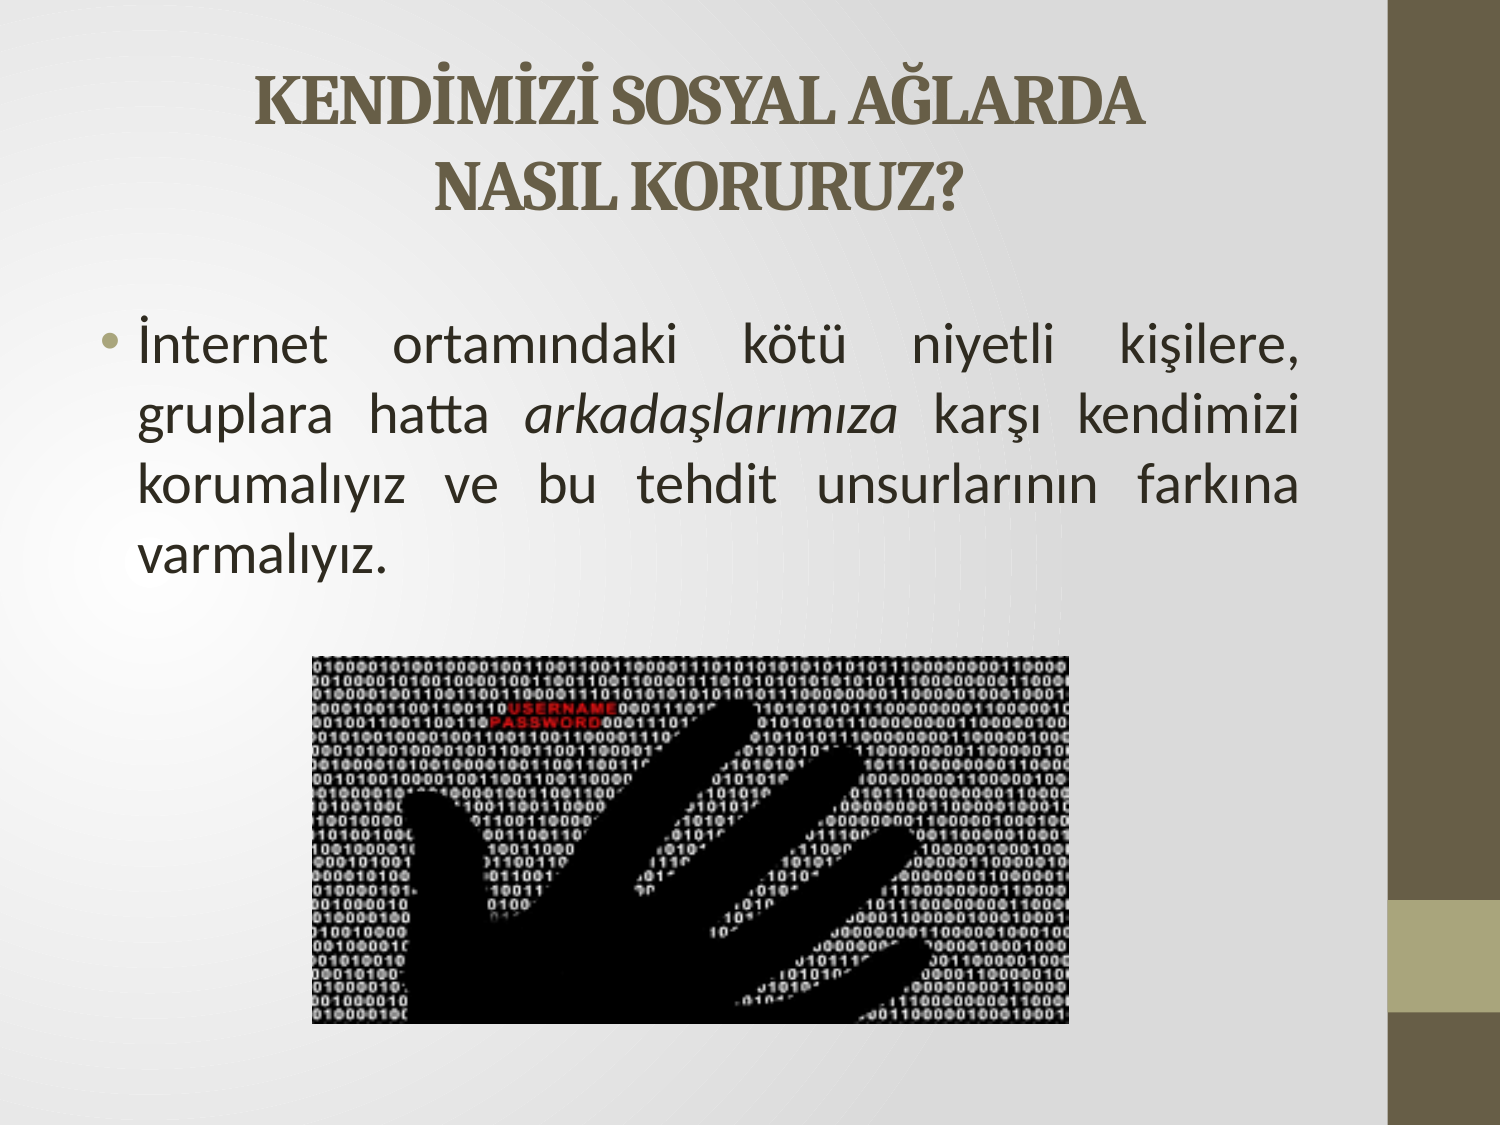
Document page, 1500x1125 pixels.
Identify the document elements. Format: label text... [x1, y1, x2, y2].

title KENDİMİZİ SOSYAL AĞLARDA NASIL KORURUZ? [75, 45, 1325, 233]
list İnternet ortamındaki kötü niyetli kişilere, gruplara hatta arkadaşlarımıza karşı kendimizi korumalıyız ve bu tehdit unsurlarının farkına varmalıyız. [65, 297, 1316, 622]
picture [312, 656, 1070, 1024]
